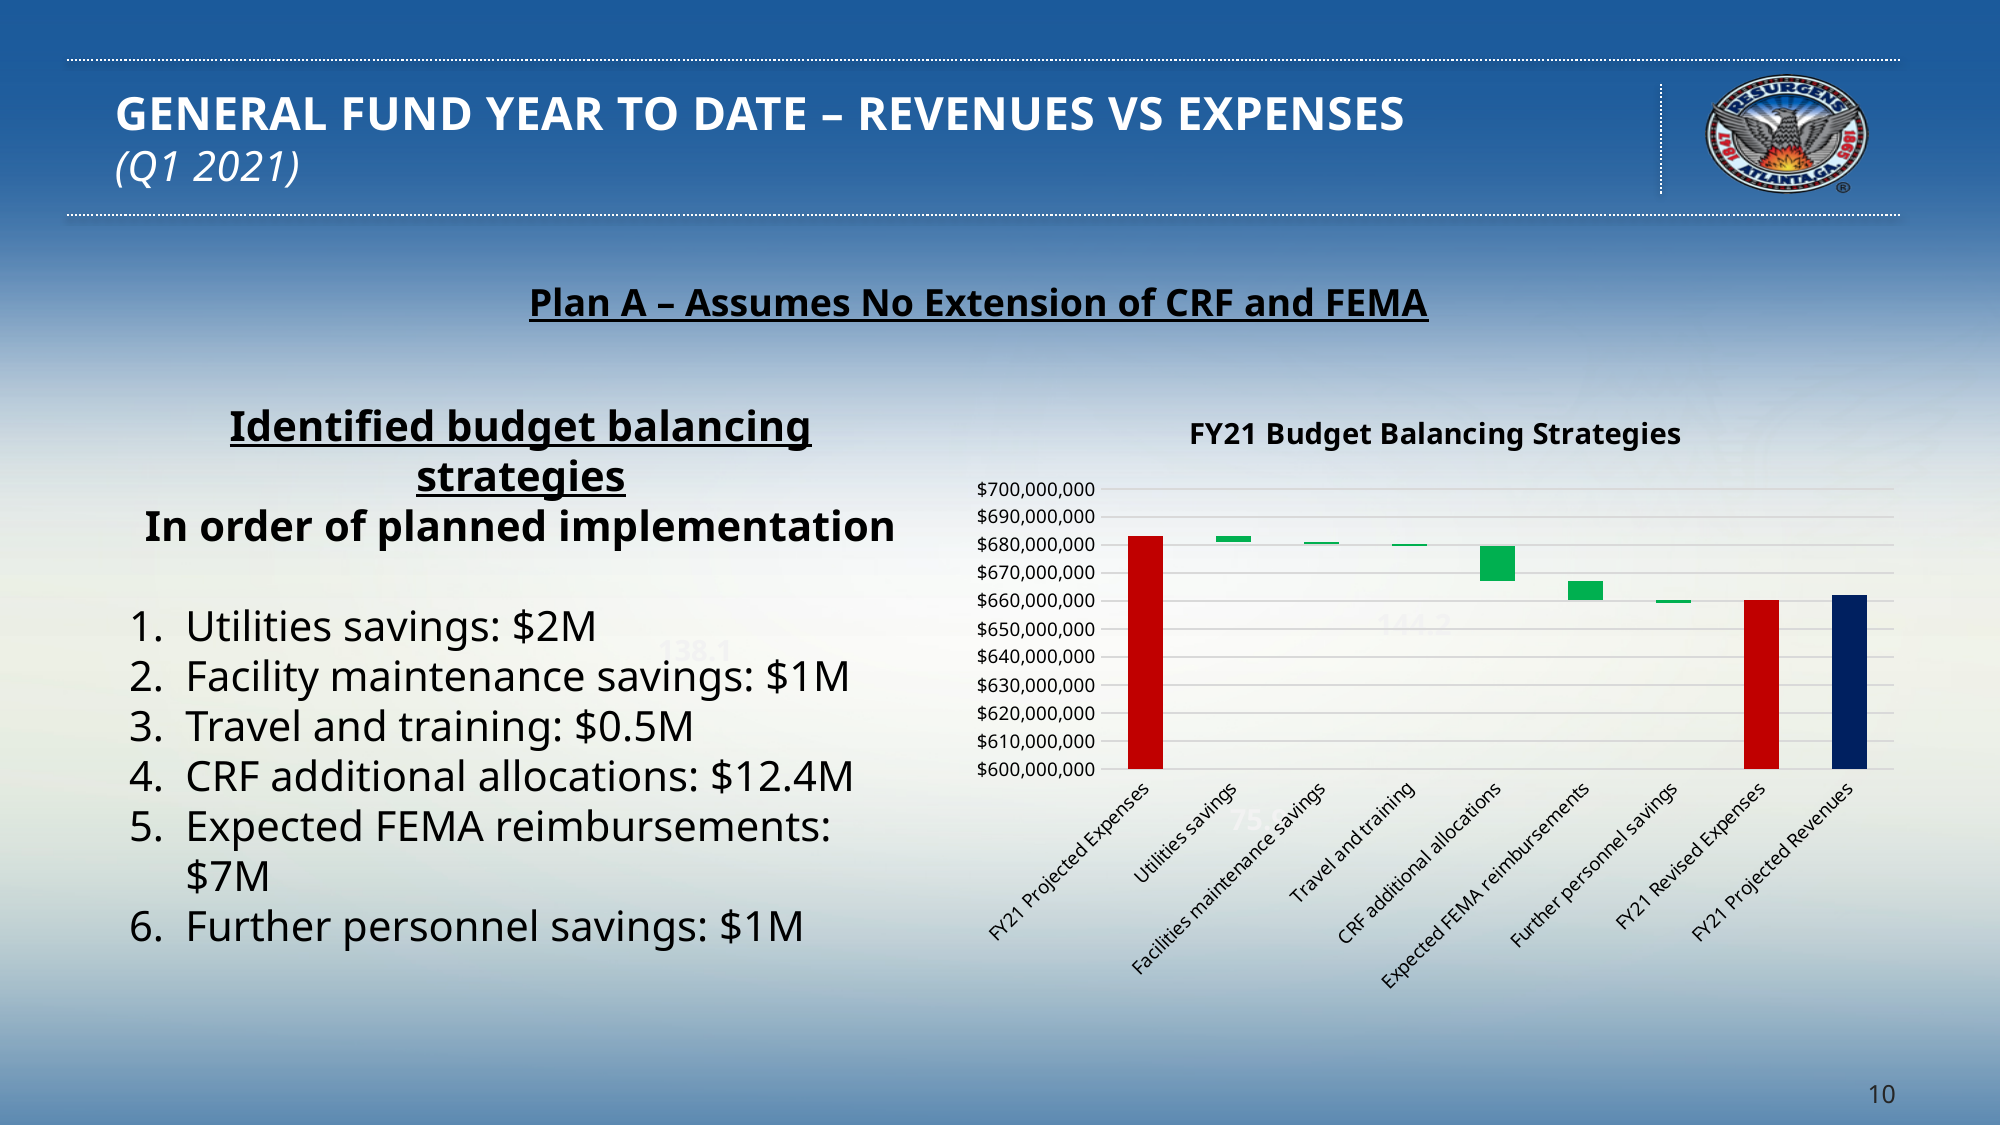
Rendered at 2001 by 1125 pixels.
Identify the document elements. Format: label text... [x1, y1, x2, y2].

title GENERAL FUND YEAR TO DATE – REVENUES VS EXPENSES (Q1 2021) [99, 59, 1613, 216]
slide_number 10 [1444, 1065, 1912, 1125]
text_box Identified budget balancing strategies In order of planned implementation Utilities savings: $2M Facility maintenance savings: $1M Travel and training: $0.5M CRF additional allocations: $12.4M Expected FEMA reimbursements: $7M Further personnel savings: $1M [114, 391, 928, 957]
chart [957, 384, 1914, 1008]
picture [0, 0, 2000, 1125]
text_box Plan A – Assumes No Extension of CRF and FEMA [478, 271, 1479, 332]
